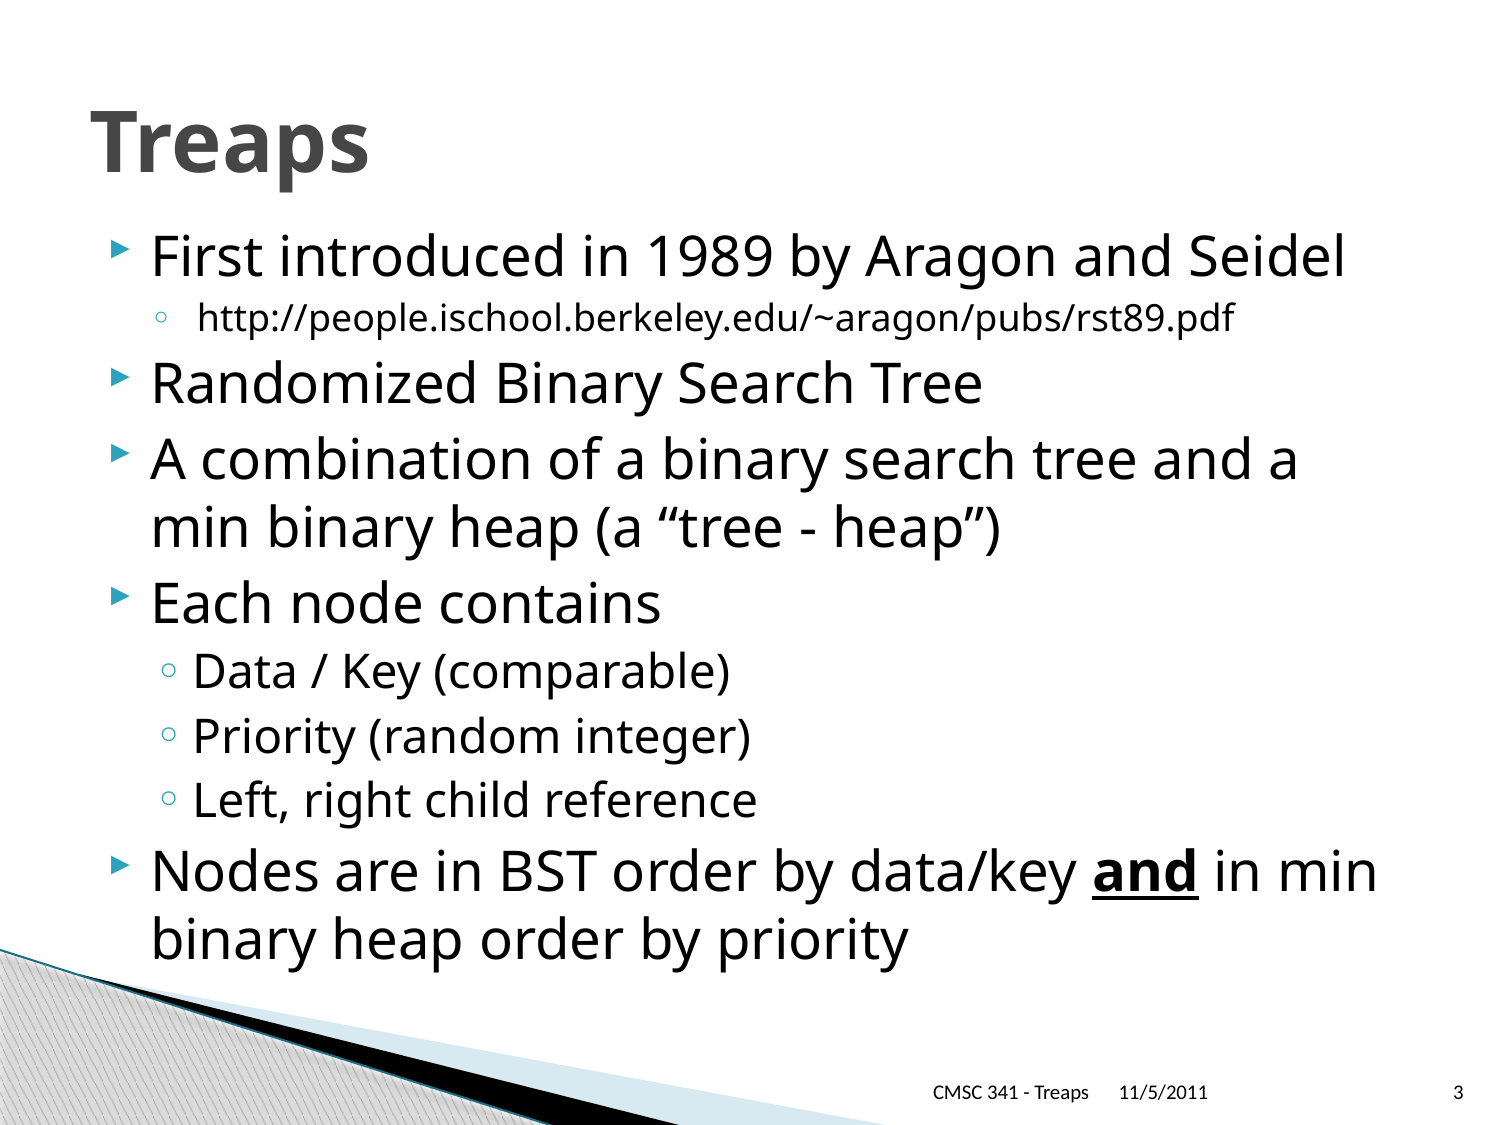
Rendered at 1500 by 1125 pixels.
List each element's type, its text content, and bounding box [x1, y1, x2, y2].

footer CMSC 341 - Treaps [718, 1051, 1105, 1112]
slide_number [1105, 1051, 1418, 1112]
title Treaps [75, 45, 1425, 233]
slide_number 3 [1418, 1051, 1479, 1112]
list First introduced in 1989 by Aragon and Seidel http://people.ischool.berkeley.edu/~aragon/pubs/rst89.pdf Randomized Binary Search Tree A combination of a binary search tree and a min binary heap (a “tree - heap”) Each node contains Data / Key (comparable) Priority (random integer) Left, right child reference Nodes are in BST order by data/key and in min binary heap order by priority [75, 233, 1425, 1005]
